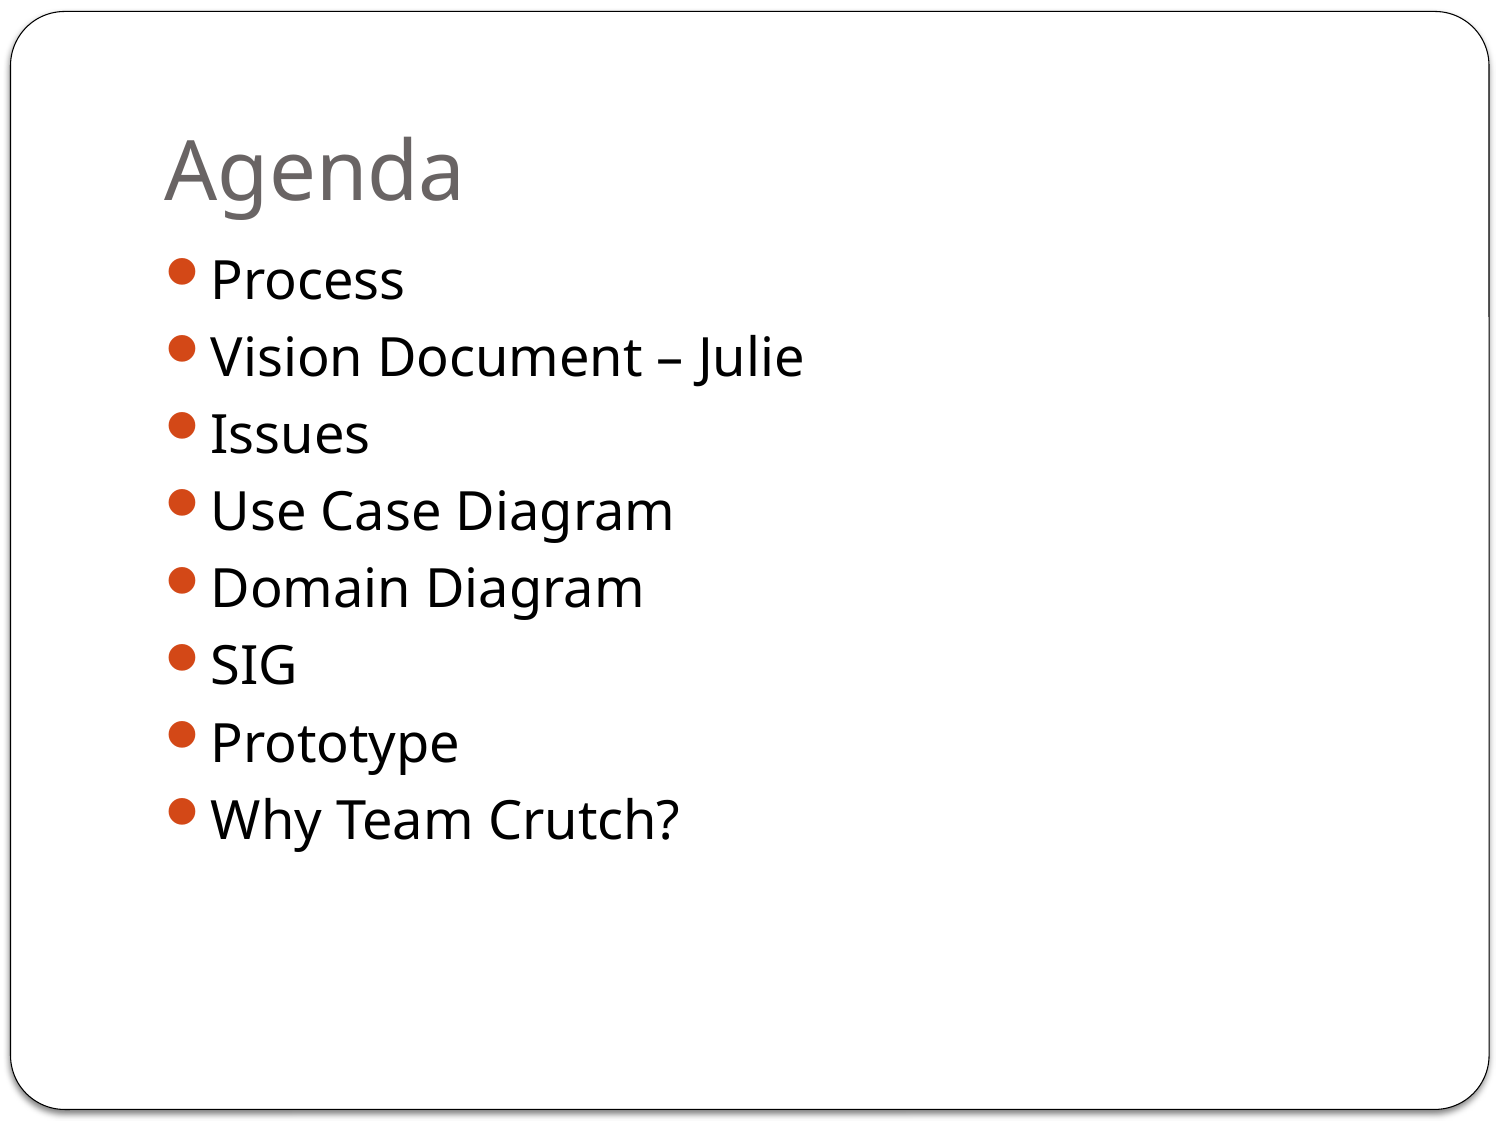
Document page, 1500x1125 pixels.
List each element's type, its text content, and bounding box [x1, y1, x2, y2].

title Agenda [150, 45, 1425, 233]
list Process Vision Document – Julie Issues Use Case Diagram Domain Diagram SIG Prototype Why Team Crutch? [150, 237, 1425, 988]
